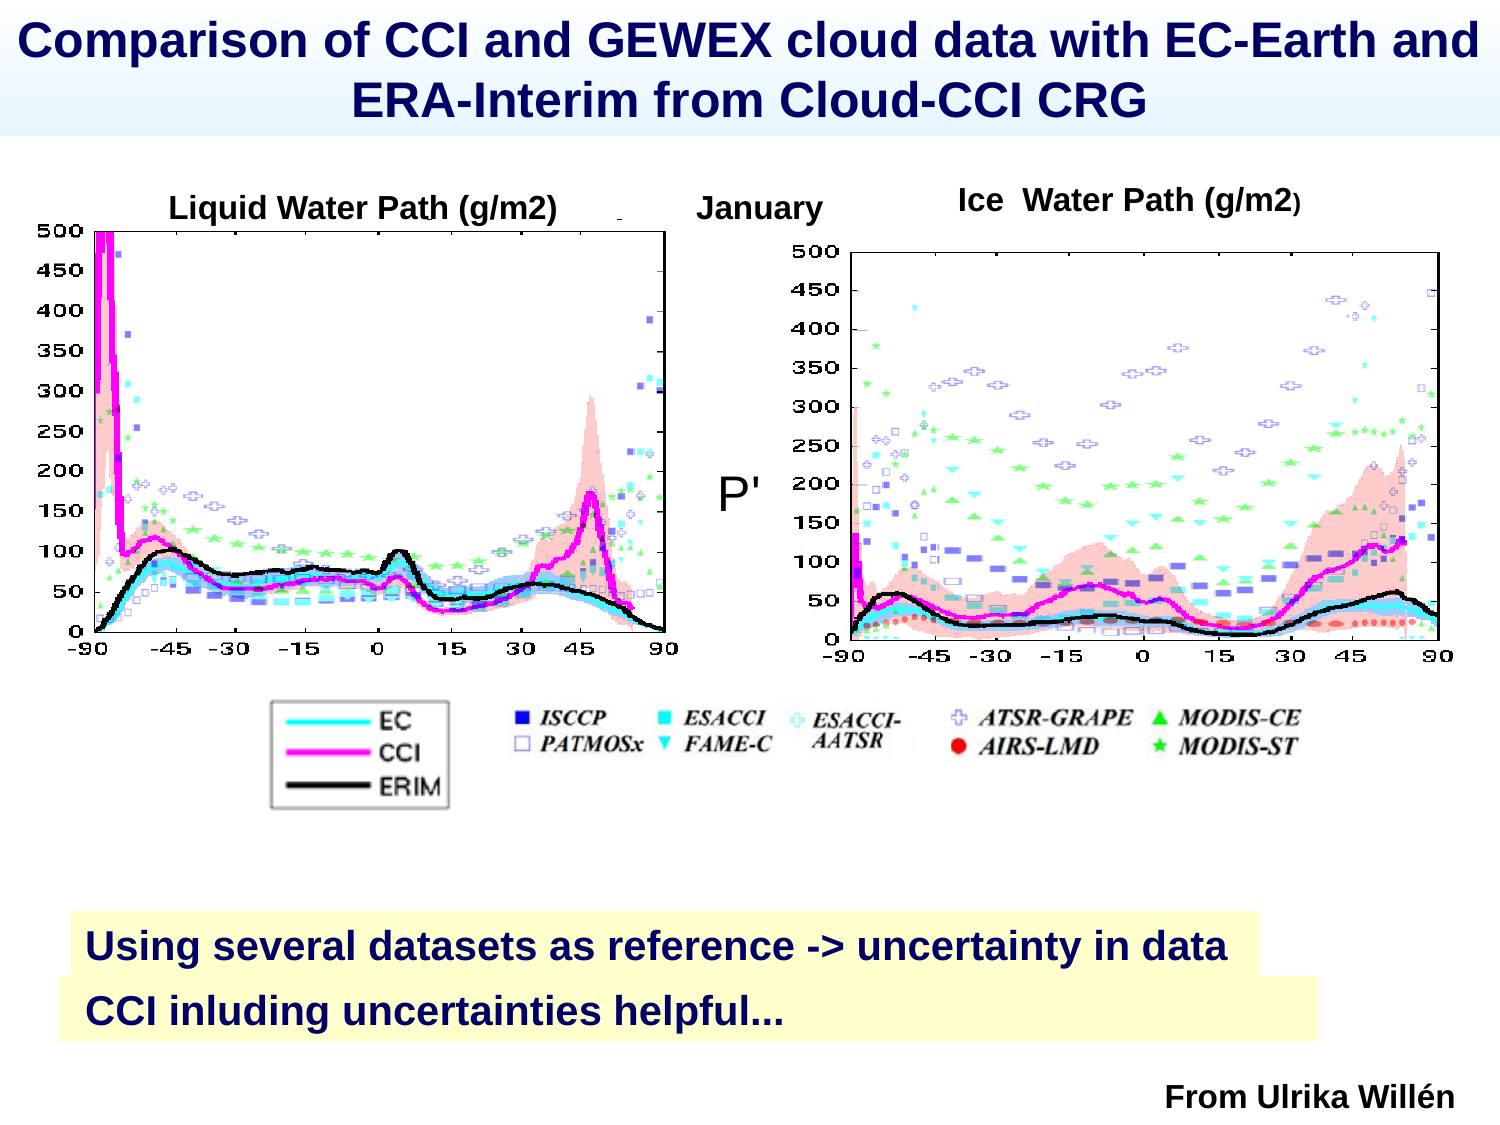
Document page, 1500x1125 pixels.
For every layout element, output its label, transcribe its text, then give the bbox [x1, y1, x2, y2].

text_box Ice Water Path (g/m2) [943, 179, 1394, 217]
text_box Comparison of CCI and GEWEX cloud data with EC-Earth and ERA-Interim from Cloud-CCI CRG [0, 0, 1500, 136]
text_box CCI inluding uncertainties helpful... [58, 976, 1319, 1042]
picture [950, 704, 1304, 759]
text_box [702, 237, 1470, 682]
picture [253, 696, 467, 822]
text_box Liquid Water Path (g/m2) January [153, 175, 922, 237]
text_box From Ulrika Willén [1149, 1067, 1500, 1123]
picture [507, 698, 916, 759]
text_box Using several datasets as reference -> uncertainty in data [70, 911, 1260, 976]
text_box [0, 219, 696, 665]
